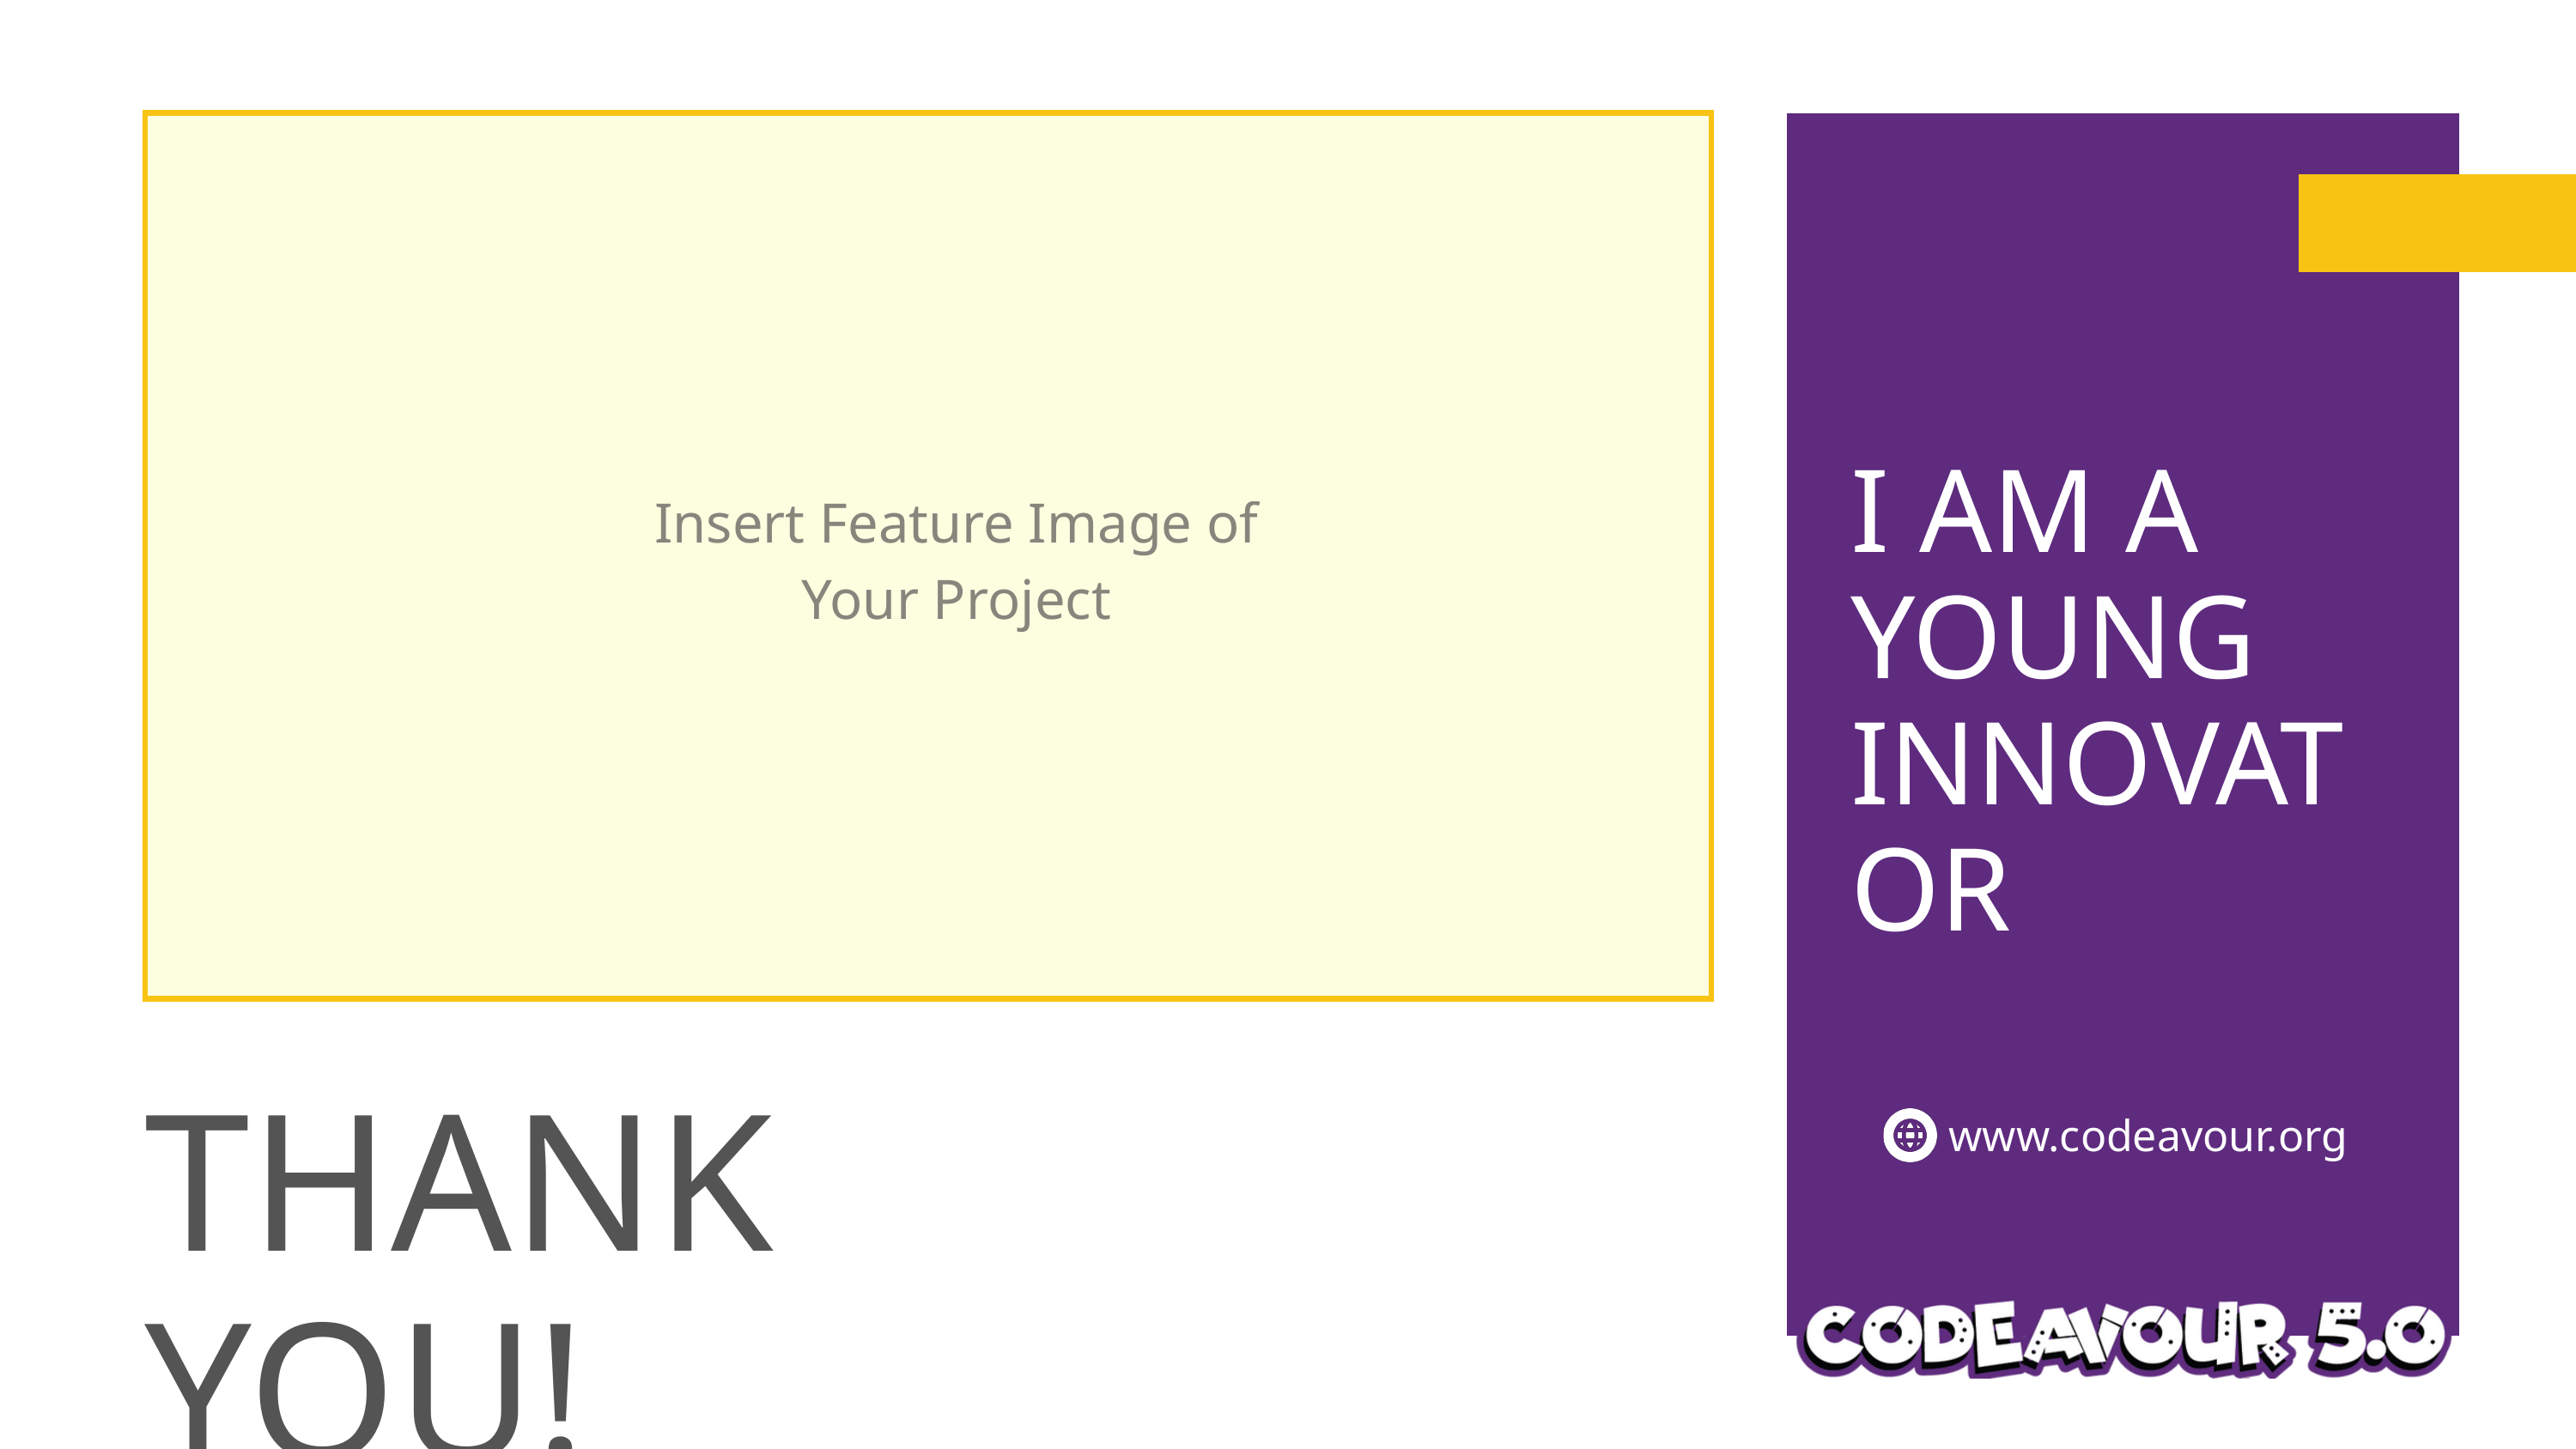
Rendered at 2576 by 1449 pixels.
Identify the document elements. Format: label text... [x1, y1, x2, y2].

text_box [144, 112, 1712, 999]
text_box [1796, 1343, 2452, 1379]
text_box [1786, 112, 2459, 1337]
text_box THANK YOU! [144, 1080, 1052, 1449]
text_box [1883, 1103, 2363, 1163]
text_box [2298, 173, 2576, 273]
